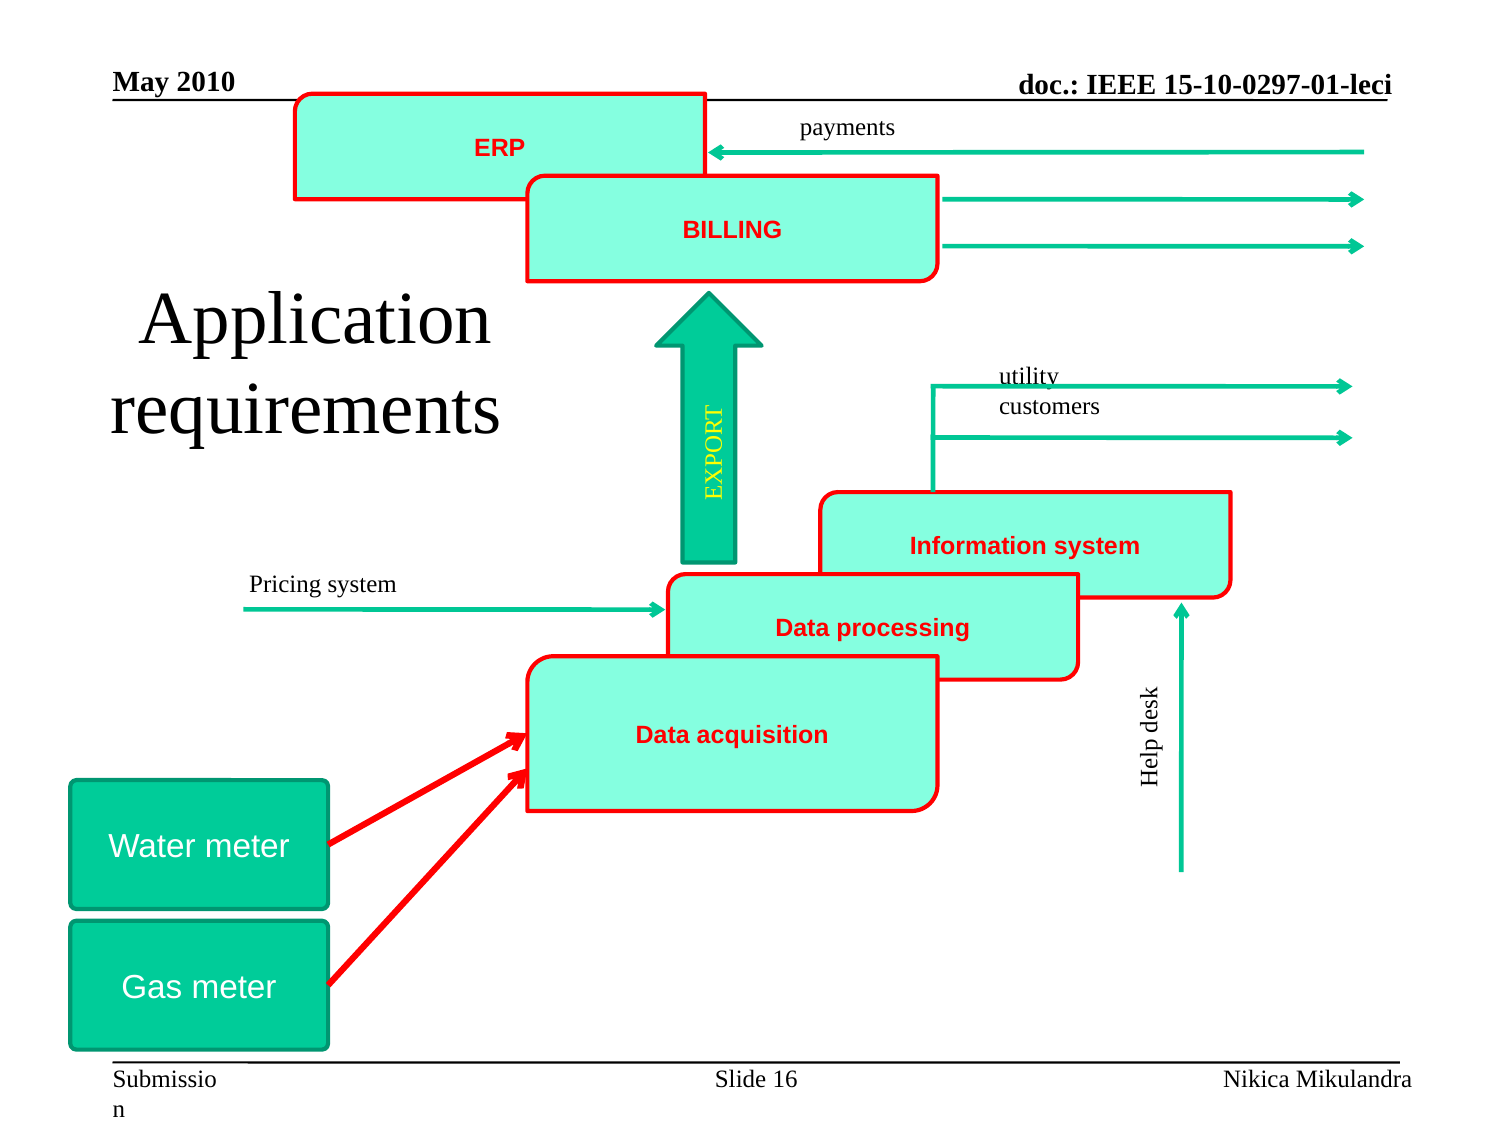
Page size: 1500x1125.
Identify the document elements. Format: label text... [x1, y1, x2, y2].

text_box Data acquisition [525, 654, 940, 814]
title Application requirements [62, 189, 569, 528]
text_box BILLING [525, 173, 940, 284]
text_box Information system [818, 489, 1233, 600]
text_box Water meter [68, 777, 322, 912]
text_box Gas meter [68, 918, 331, 1052]
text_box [327, 768, 528, 986]
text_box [327, 732, 528, 767]
text_box ERP [292, 91, 708, 202]
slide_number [112, 61, 376, 98]
text_box Data processing [665, 571, 1081, 682]
footer Nikica Mikulandra [899, 1061, 1413, 1093]
text_box Pricing system [234, 560, 564, 606]
text_box Help desk [1125, 745, 1170, 803]
text_box utility customers [984, 351, 1414, 427]
text_box payments [785, 103, 1383, 149]
text_box [654, 290, 764, 565]
text_box Help desk [1125, 615, 1170, 735]
text_box EXPORT [689, 363, 735, 516]
slide_number Slide 16 [712, 1061, 800, 1093]
